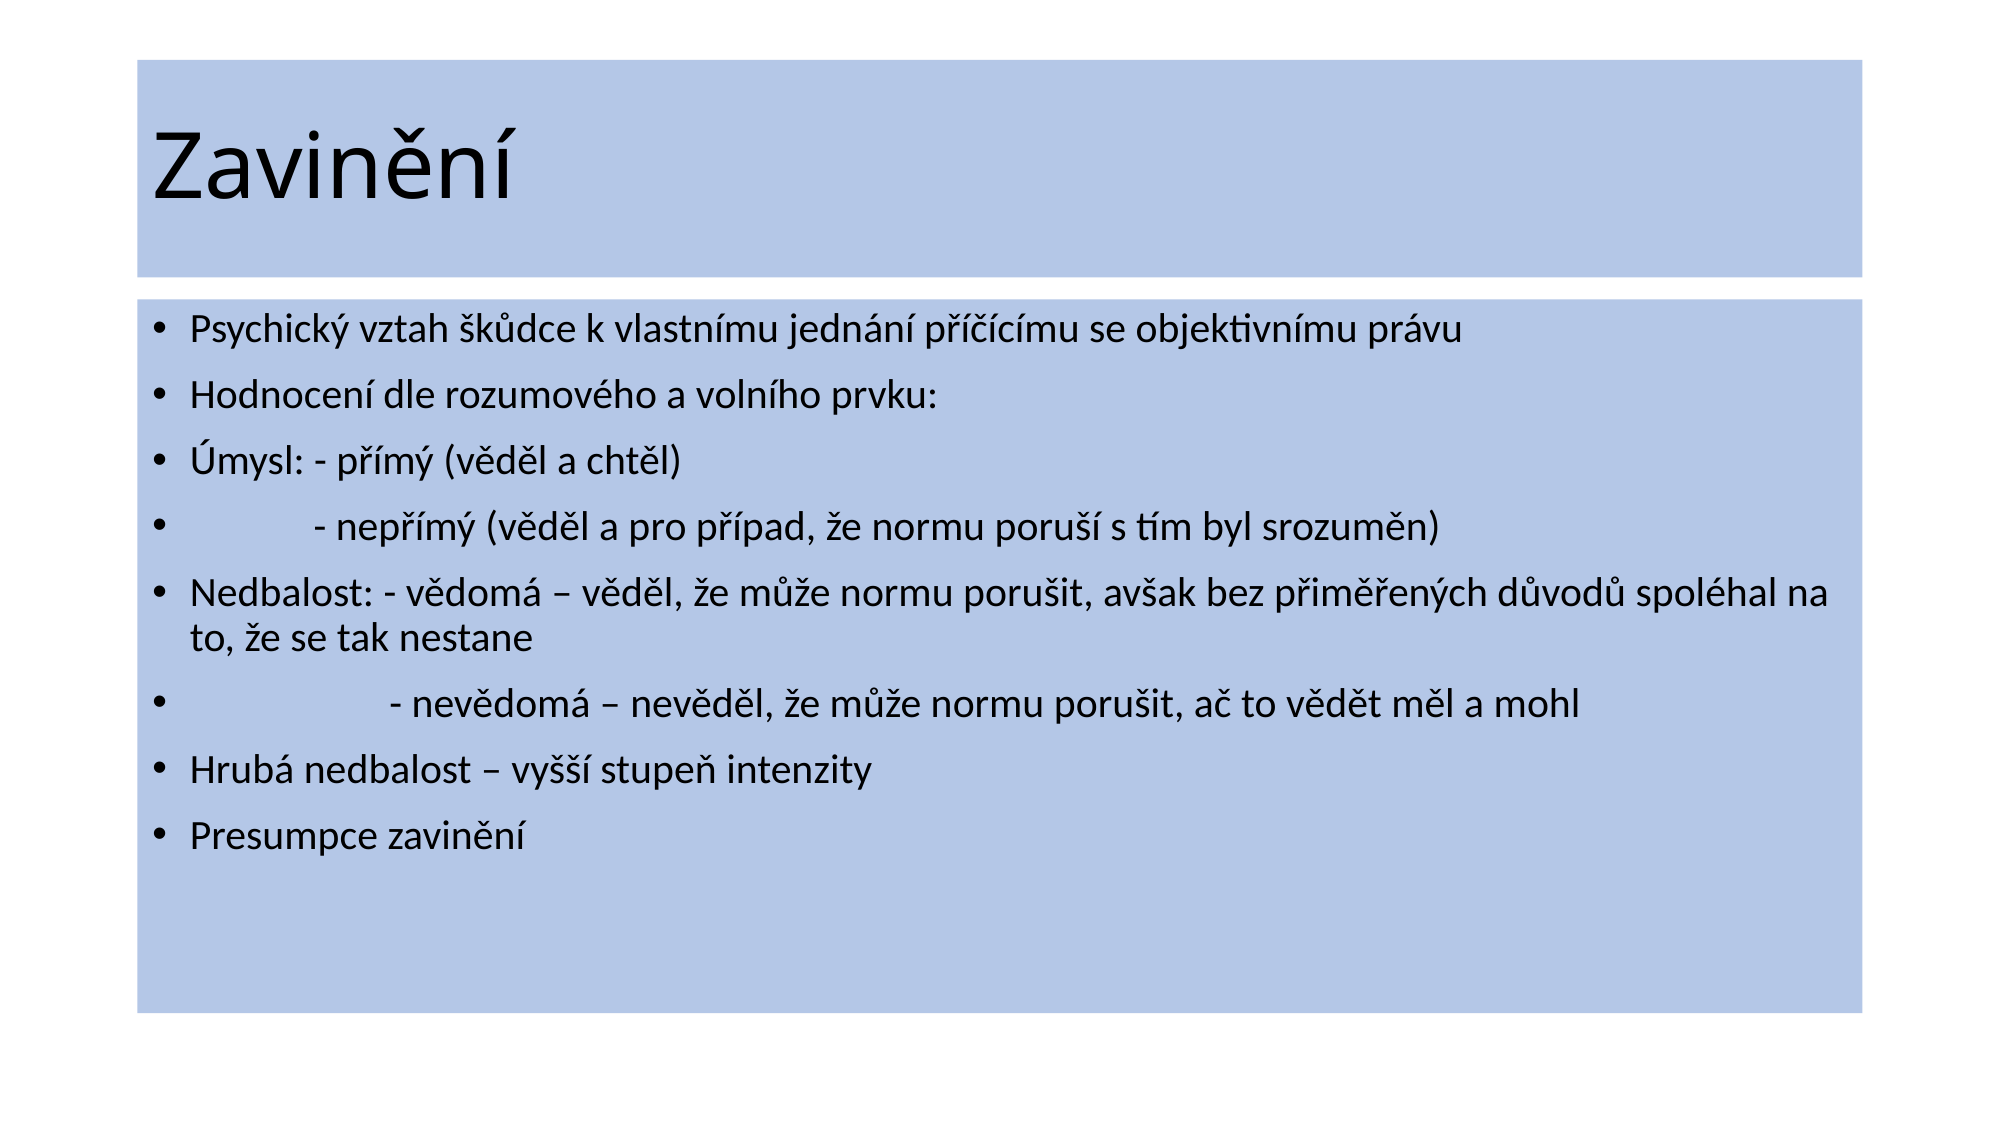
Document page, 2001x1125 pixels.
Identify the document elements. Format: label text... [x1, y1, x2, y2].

list Psychický vztah škůdce k vlastnímu jednání příčícímu se objektivnímu právu Hodnocení dle rozumového a volního prvku: Úmysl: - přímý (věděl a chtěl) - nepřímý (věděl a pro případ, že normu poruší s tím byl srozuměn) Nedbalost: - vědomá – věděl, že může normu porušit, avšak bez přiměřených důvodů spoléhal na to, že se tak nestane - nevědomá – nevěděl, že může normu porušit, ač to vědět měl a mohl Hrubá nedbalost – vyšší stupeň intenzity Presumpce zavinění [137, 299, 1863, 1014]
title Zavinění [137, 59, 1863, 278]
